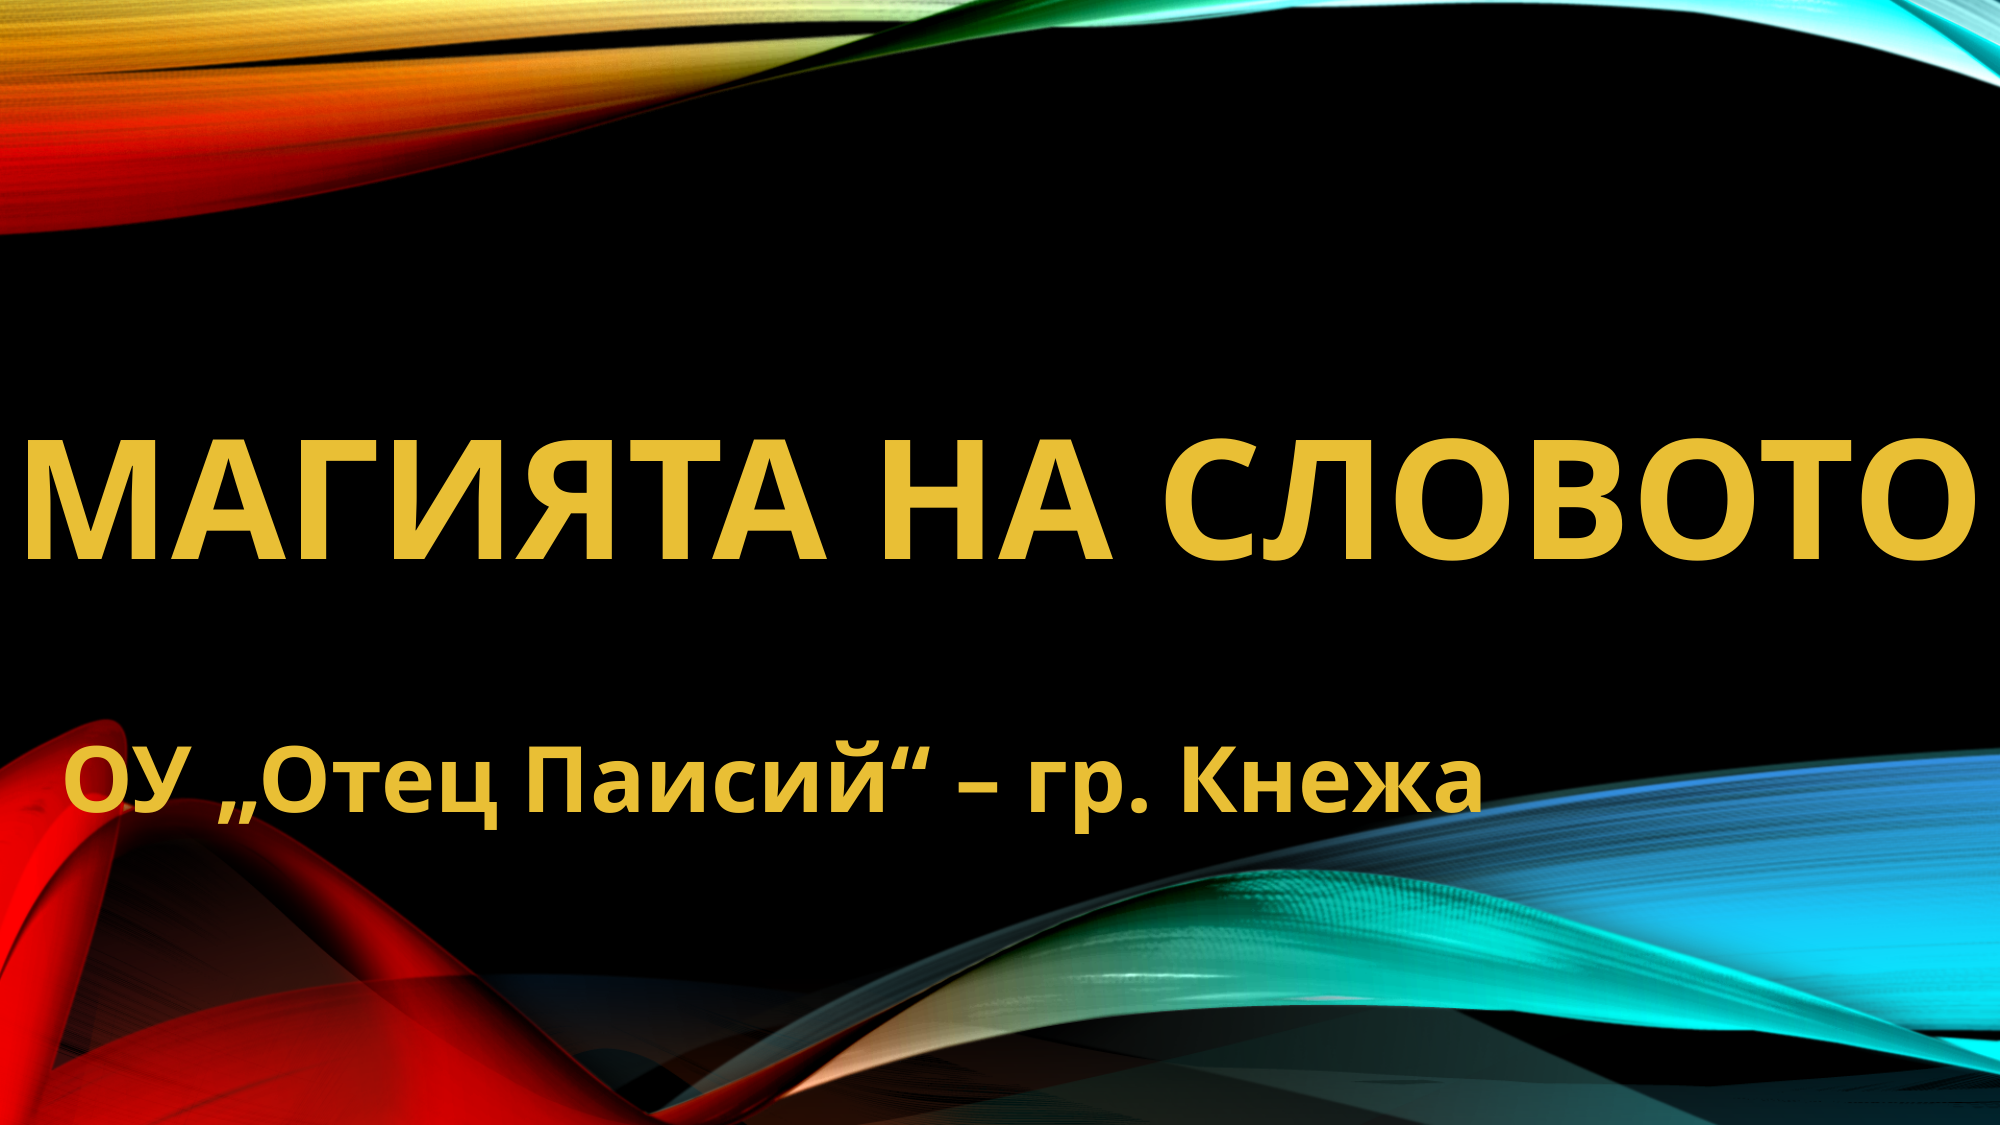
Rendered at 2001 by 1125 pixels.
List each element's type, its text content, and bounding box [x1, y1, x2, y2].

picture [0, 717, 2000, 1125]
text_box ОУ „Отец Паисий“ – гр. Кнежа [45, 713, 1505, 839]
picture [0, 0, 2000, 237]
text_box МАГИЯТА НА СЛОВОТО [0, 385, 2000, 601]
